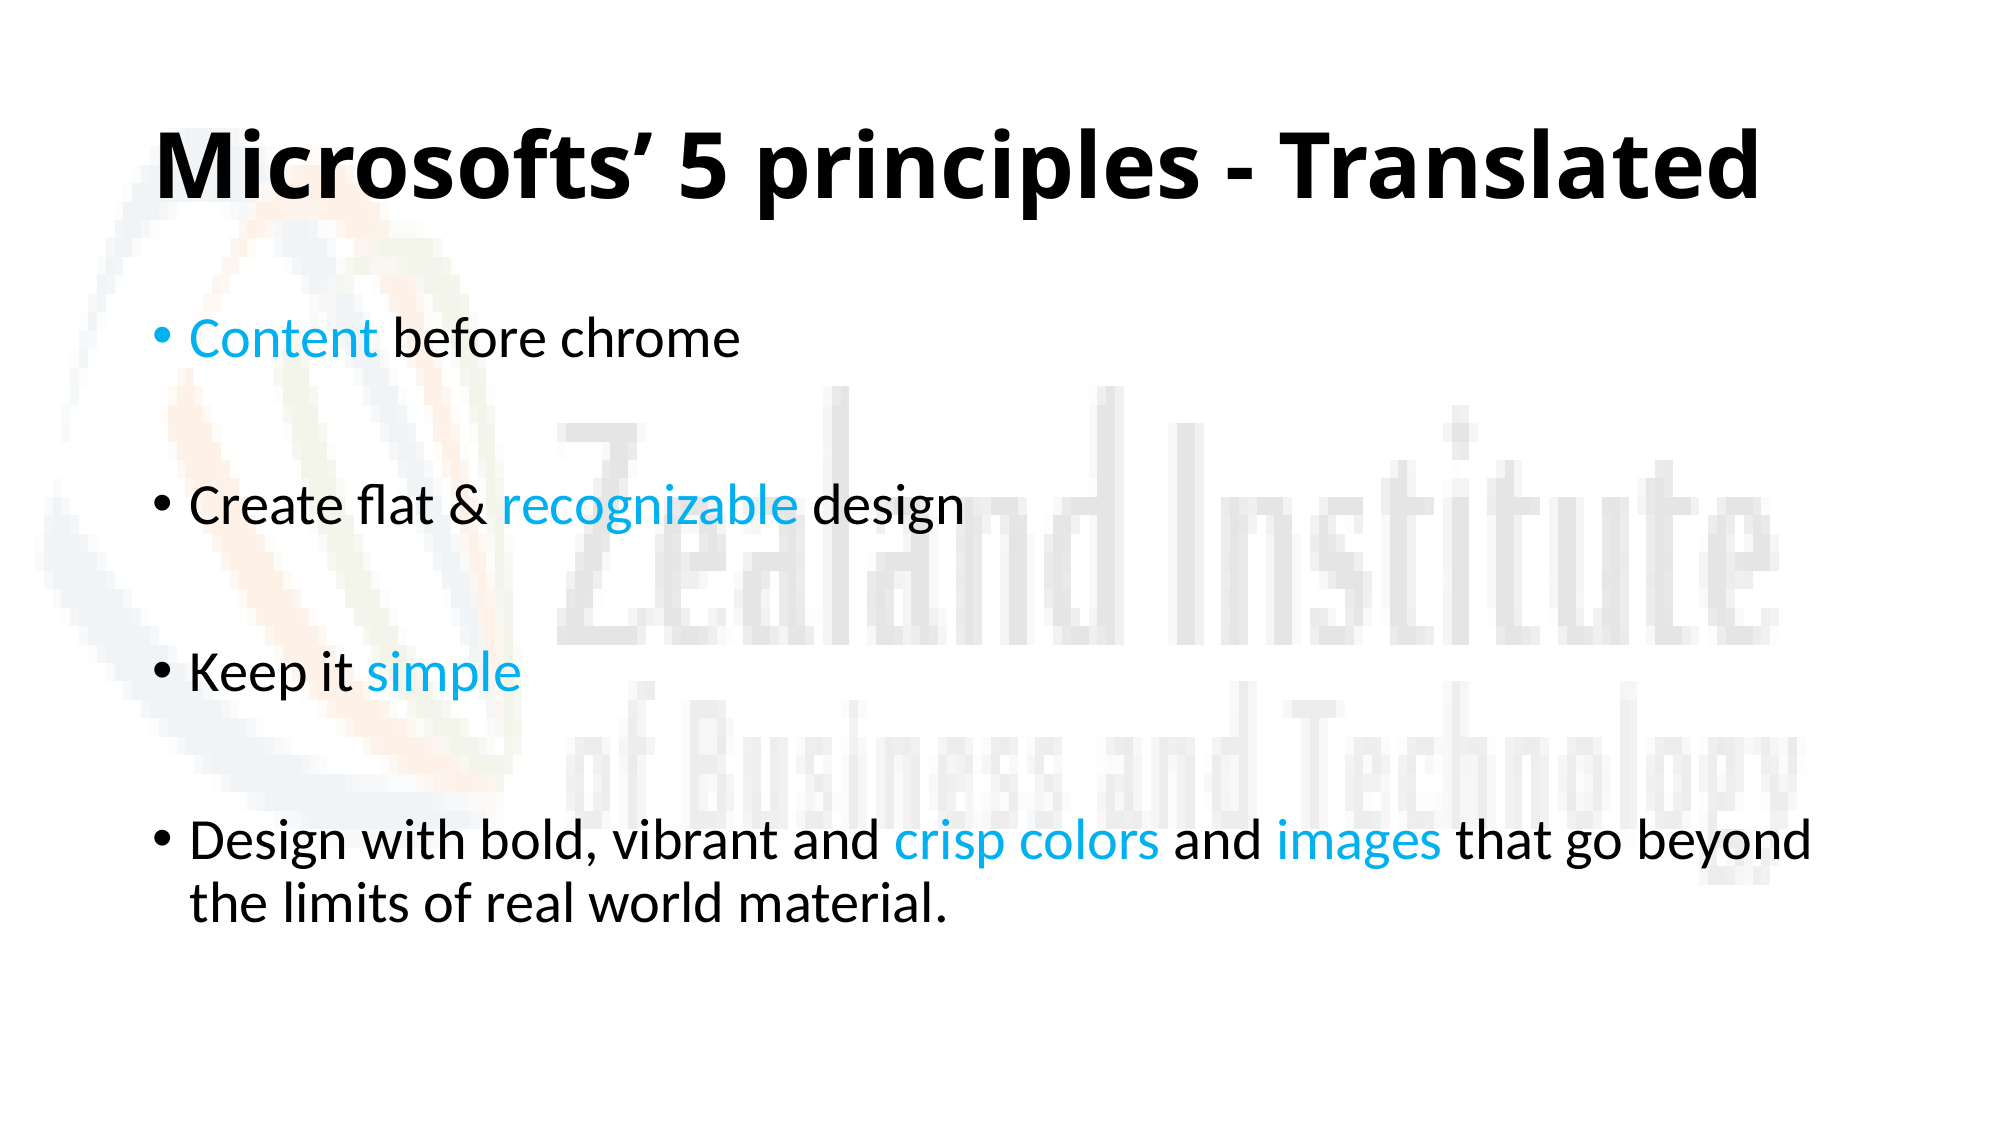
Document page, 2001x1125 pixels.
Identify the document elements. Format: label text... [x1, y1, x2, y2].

list Content before chrome Create flat & recognizable design Keep it simple Design with bold, vibrant and crisp colors and images that go beyond the limits of real world material. [137, 299, 1863, 1014]
title Microsofts’ 5 principles - Translated [137, 59, 1863, 278]
